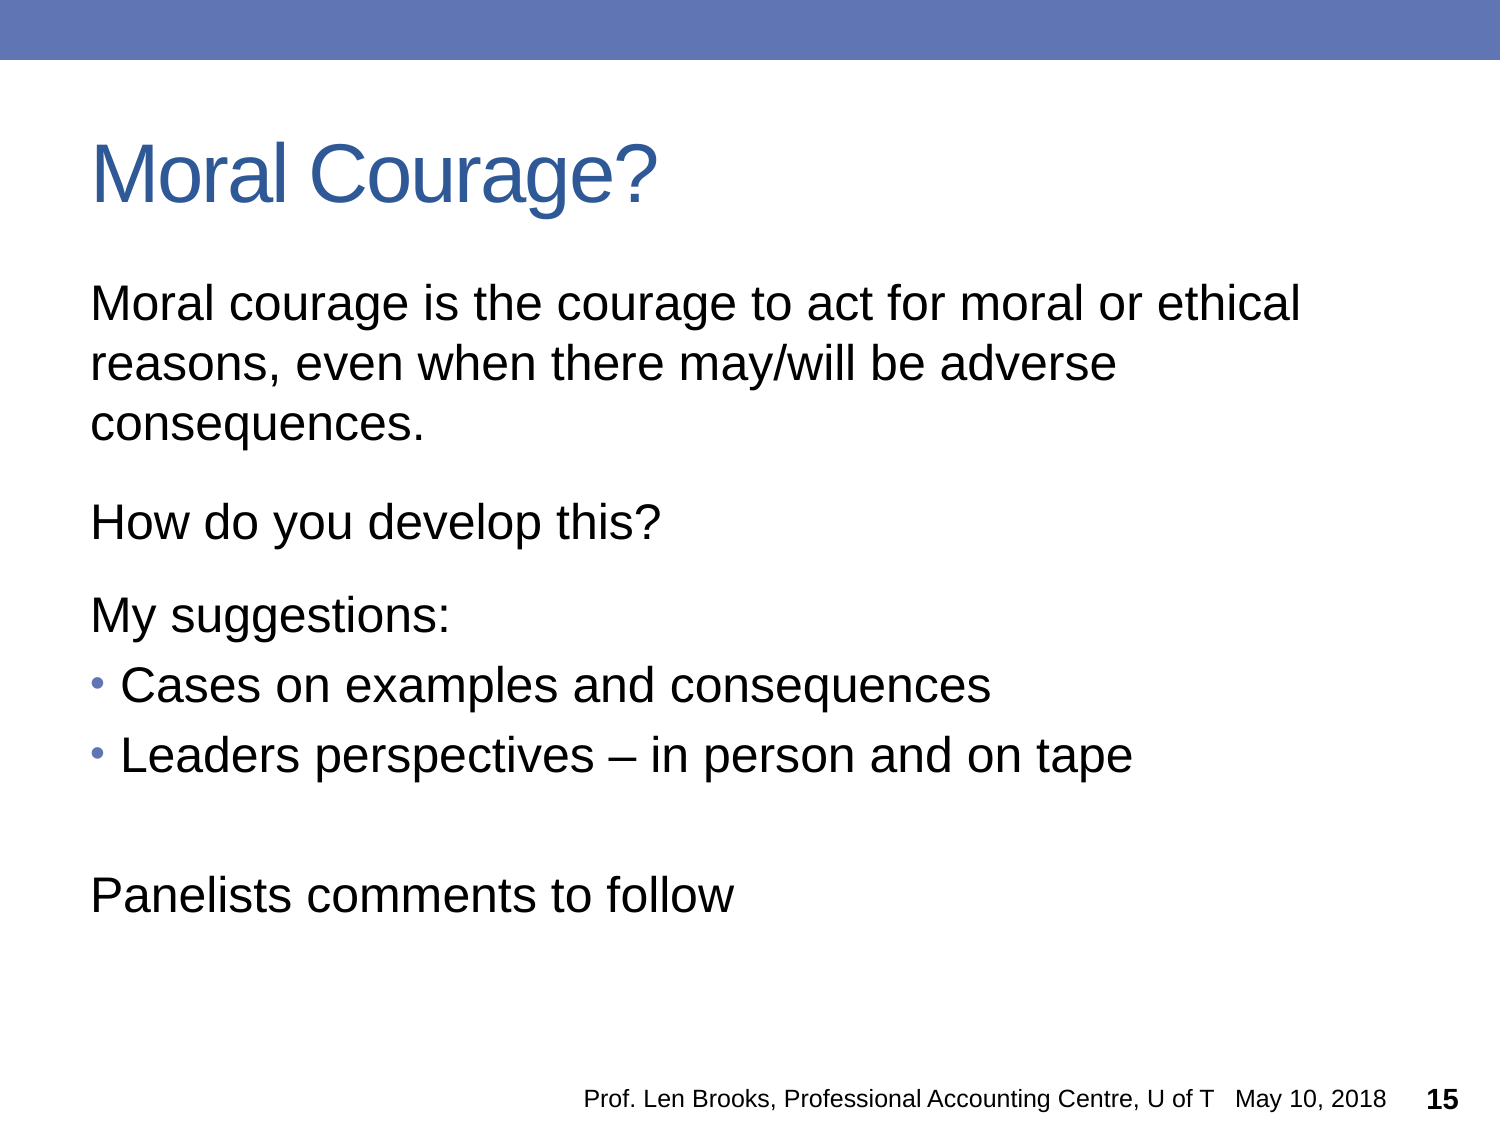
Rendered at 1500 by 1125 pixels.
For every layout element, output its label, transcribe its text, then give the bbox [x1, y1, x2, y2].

title Moral Courage? [75, 87, 1425, 250]
footer Prof. Len Brooks, Professional Accounting Centre, U of T May 10, 2018 [561, 1071, 1411, 1125]
slide_number 15 [1411, 1071, 1497, 1125]
list Moral courage is the courage to act for moral or ethical reasons, even when there may/will be adverse consequences. How do you develop this? My suggestions: Cases on examples and consequences Leaders perspectives – in person and on tape Panelists comments to follow [75, 262, 1425, 1063]
